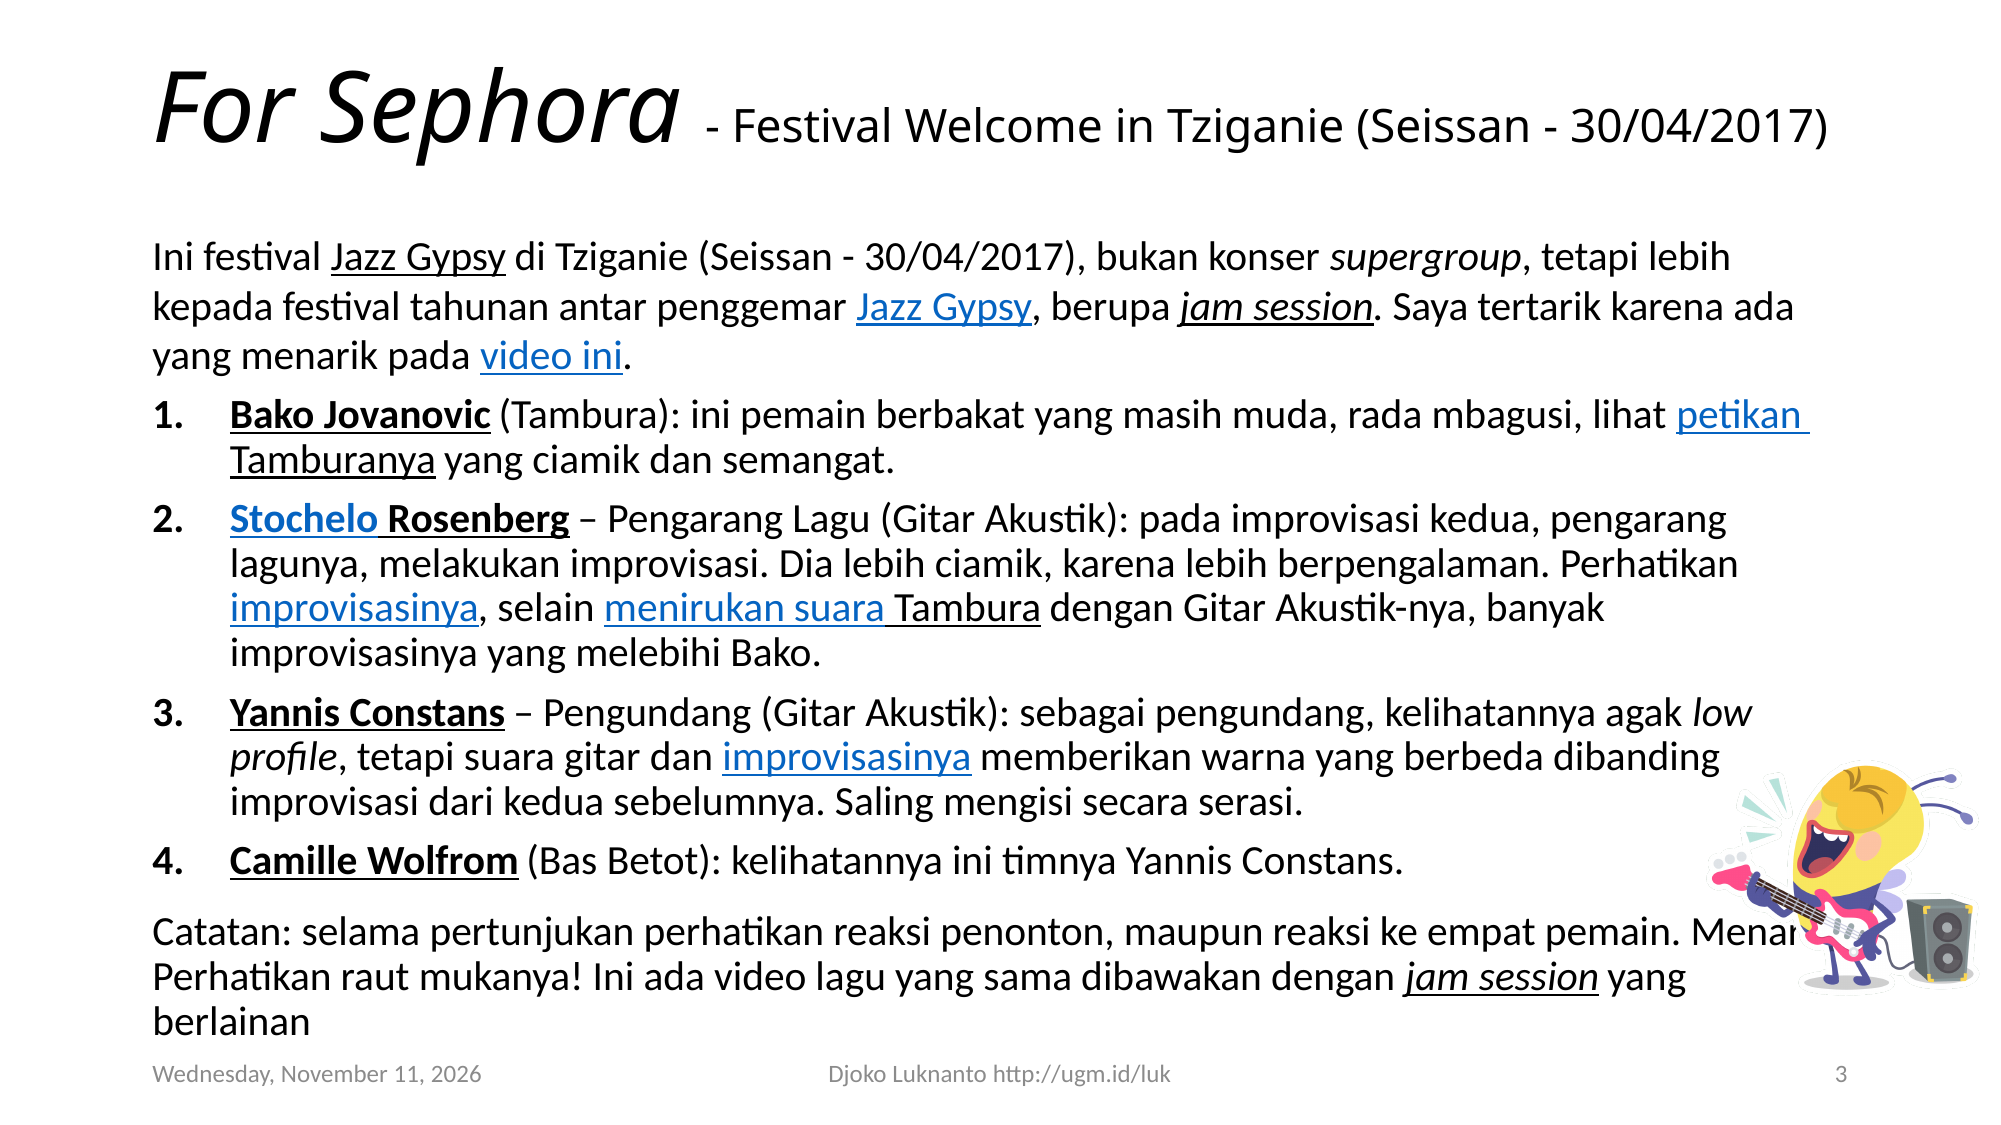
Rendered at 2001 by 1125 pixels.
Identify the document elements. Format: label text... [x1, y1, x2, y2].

list Ini festival Jazz Gypsy di Tziganie (Seissan - 30/04/2017), bukan konser supergroup, tetapi lebih kepada festival tahunan antar penggemar Jazz Gypsy, berupa jam session. Saya tertarik karena ada yang menarik pada video ini. Bako Jovanovic (Tambura): ini pemain berbakat yang masih muda, rada mbagusi, lihat petikan Tamburanya yang ciamik dan semangat. Stochelo Rosenberg – Pengarang Lagu (Gitar Akustik): pada improvisasi kedua, pengarang lagunya, melakukan improvisasi. Dia lebih ciamik, karena lebih berpengalaman. Perhatikan improvisasinya, selain menirukan suara Tambura dengan Gitar Akustik-nya, banyak improvisasinya yang melebihi Bako. Yannis Constans – Pengundang (Gitar Akustik): sebagai pengundang, kelihatannya agak low profile, tetapi suara gitar dan improvisasinya memberikan warna yang berbeda dibanding improvisasi dari kedua sebelumnya. Saling mengisi secara serasi. Camille Wolfrom (Bas Betot): kelihatannya ini timnya Yannis Constans. Catatan: selama pertunjukan perhatikan reaksi penonton, maupun reaksi ke empat pemain. Menarik! Perhatikan raut mukanya! Ini ada video lagu yang sama dibawakan dengan jam session yang berlainan [137, 221, 1863, 1062]
footer Djoko Luknanto http://ugm.id/luk [662, 1042, 1338, 1103]
title For Sephora - Festival Welcome in Tziganie (Seissan - 30/04/2017) [137, 29, 1863, 192]
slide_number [137, 1042, 588, 1103]
picture [1702, 730, 1983, 1010]
slide_number 3 [1412, 1042, 1863, 1103]
